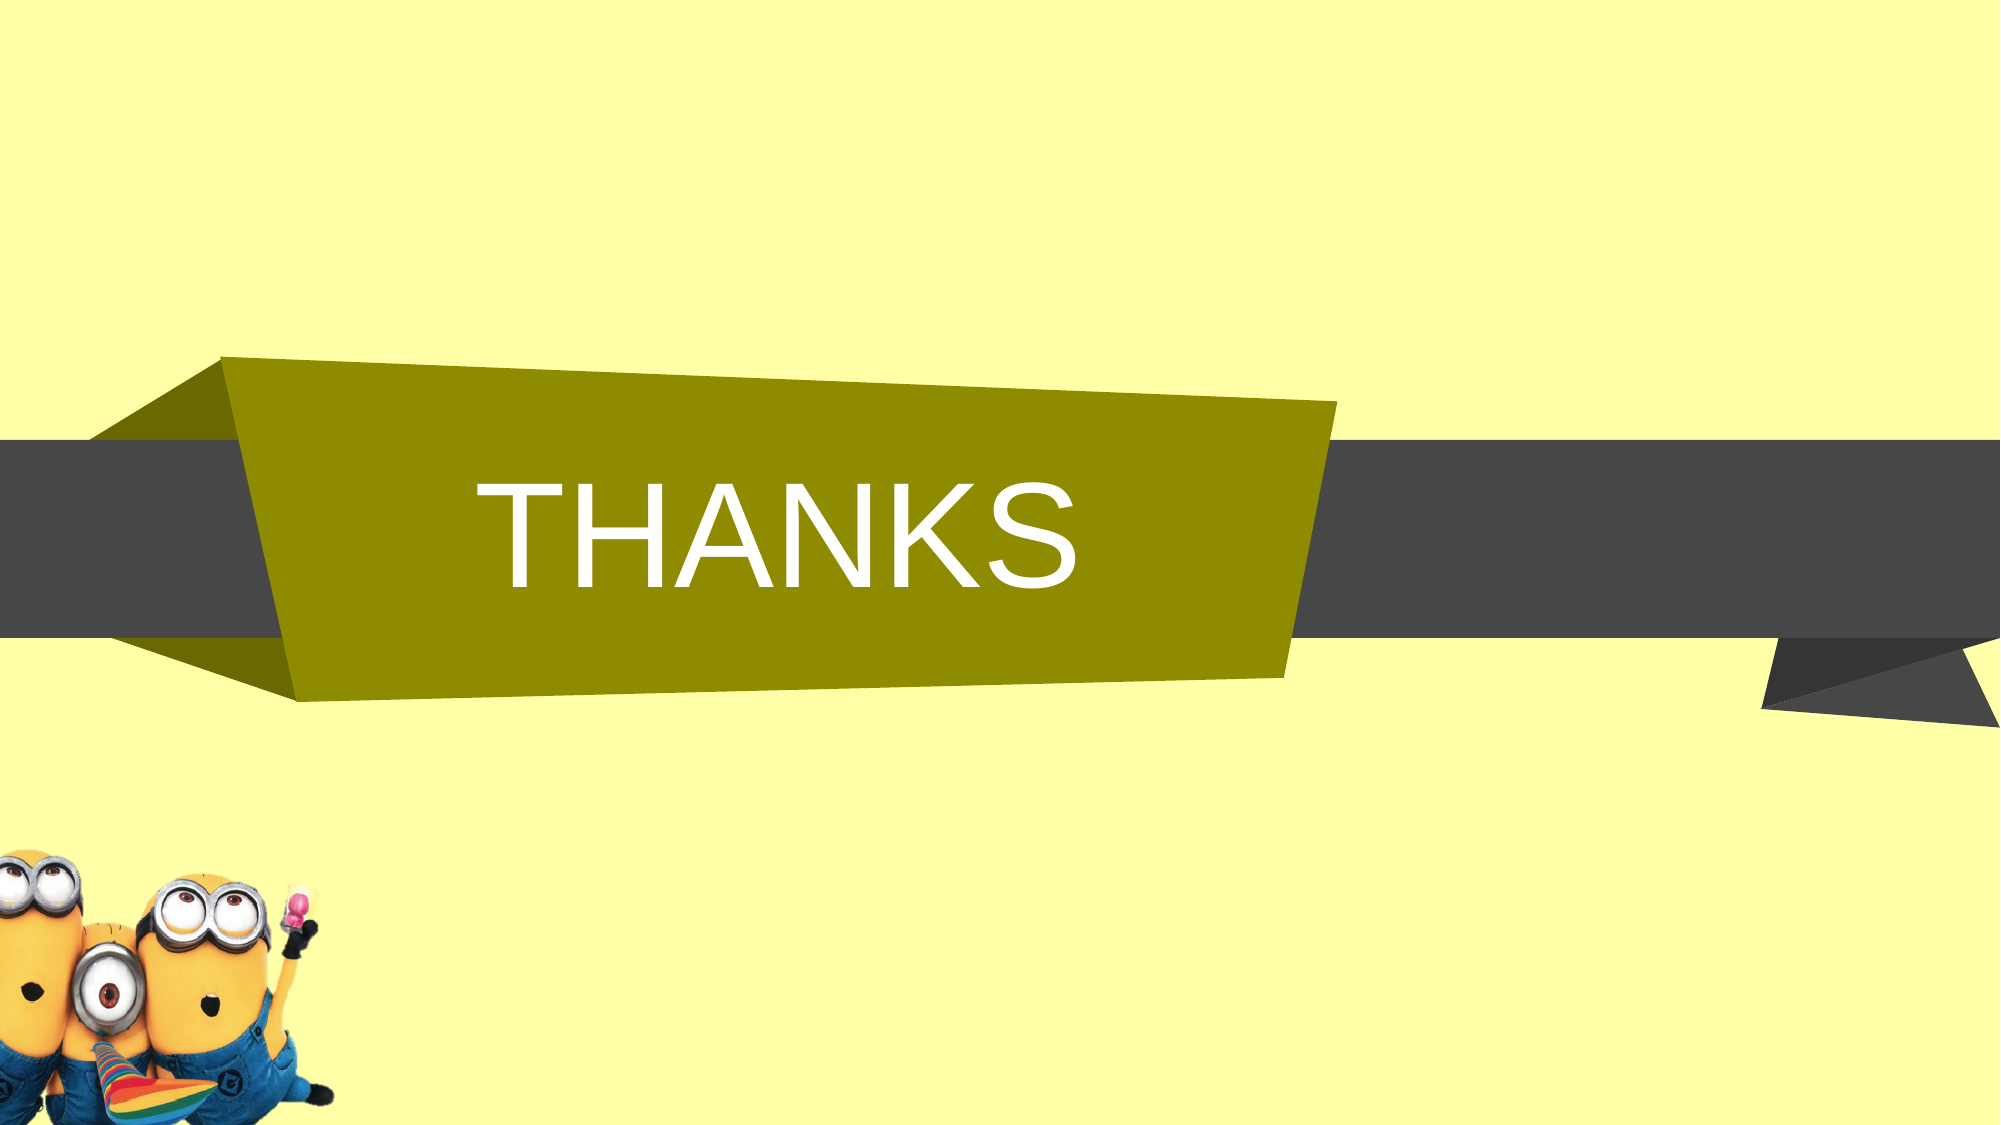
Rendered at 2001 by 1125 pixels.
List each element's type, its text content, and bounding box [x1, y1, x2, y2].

title THANKS [283, 406, 1274, 672]
picture [0, 644, 389, 1125]
